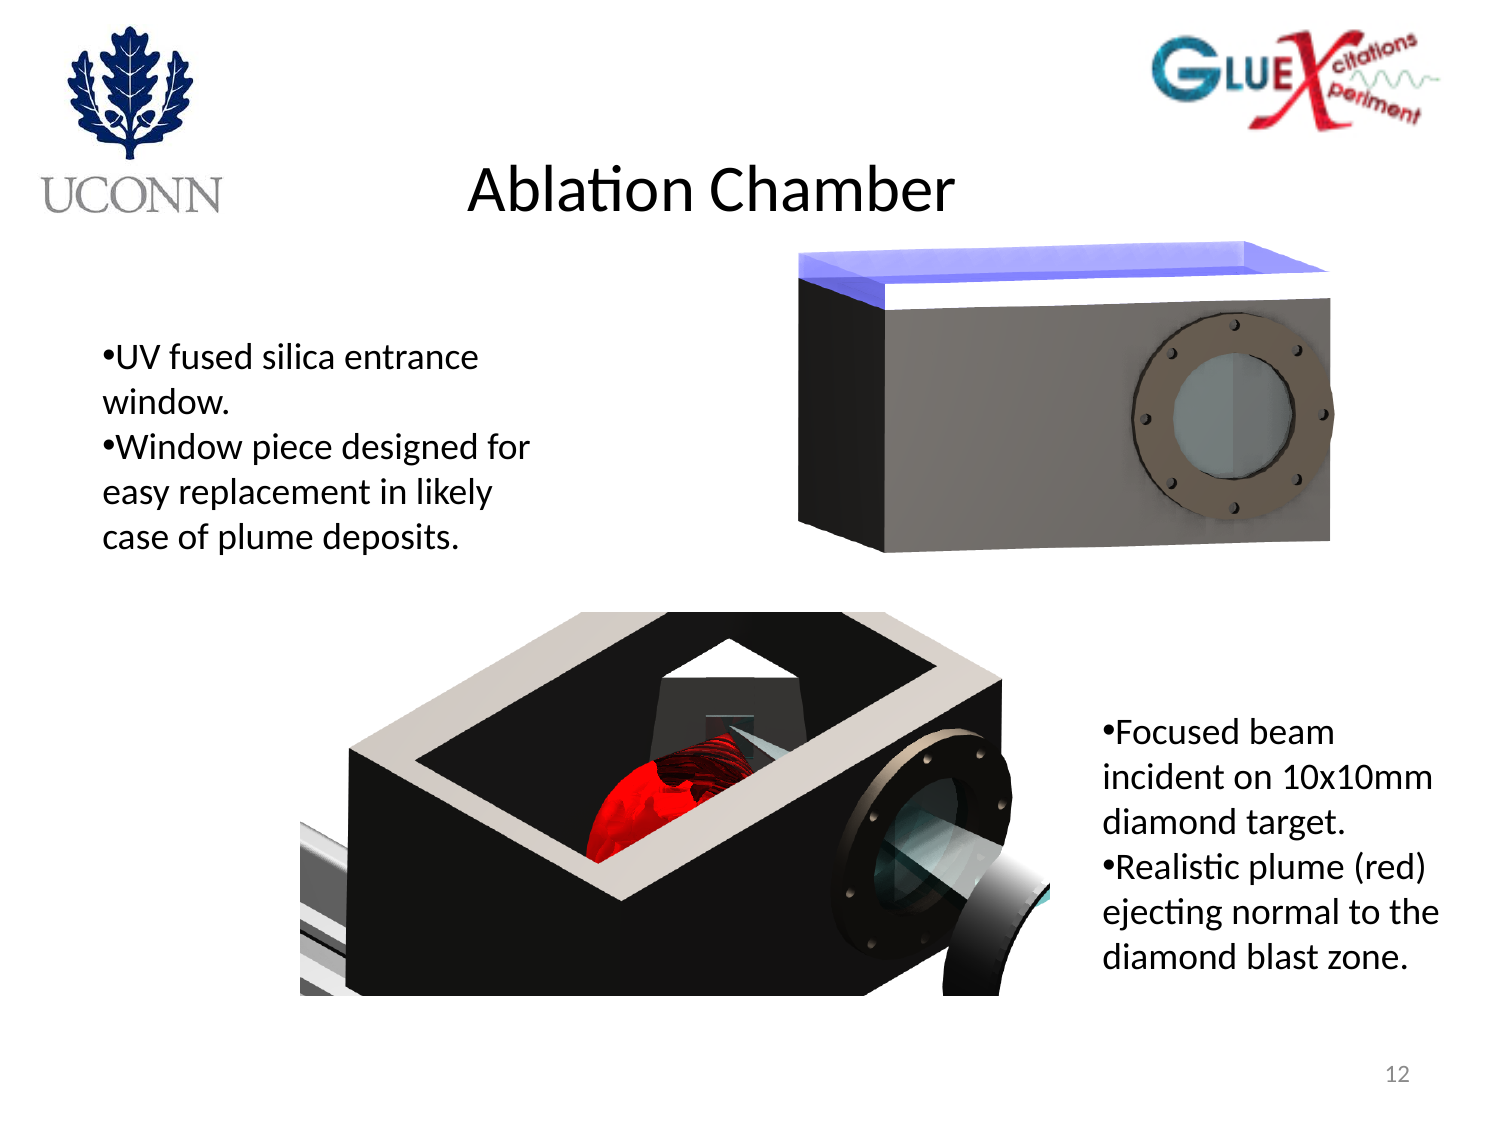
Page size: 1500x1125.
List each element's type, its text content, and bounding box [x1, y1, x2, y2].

text_box Ablation Chamber [275, 137, 1150, 233]
picture [299, 612, 1051, 996]
picture [37, 24, 226, 214]
picture [1138, 20, 1457, 138]
picture [787, 237, 1342, 589]
slide_number 12 [1074, 1042, 1425, 1103]
text_box Focused beam incident on 10x10mm diamond target. Realistic plume (red) ejecting normal to the diamond blast zone. [1087, 699, 1463, 985]
text_box UV fused silica entrance window. Window piece designed for easy replacement in likely case of plume deposits. [87, 324, 550, 655]
